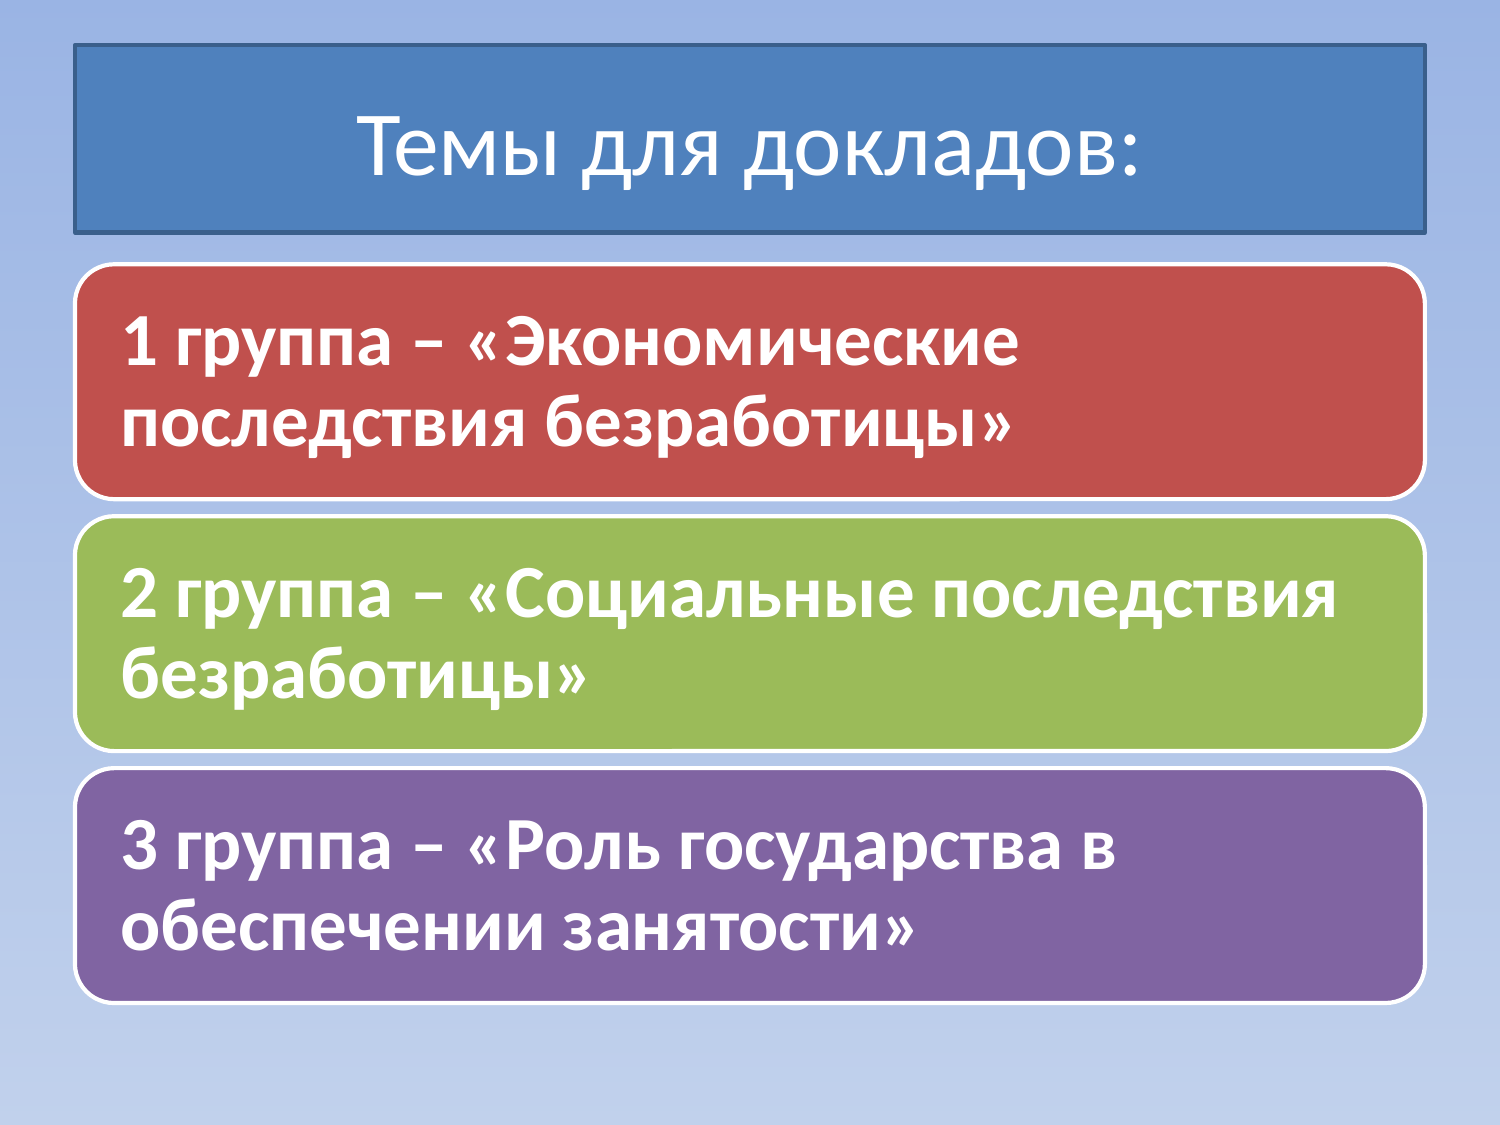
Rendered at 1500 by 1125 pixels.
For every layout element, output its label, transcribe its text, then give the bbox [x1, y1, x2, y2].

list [74, 262, 1426, 1006]
title Темы для докладов: [73, 43, 1427, 235]
